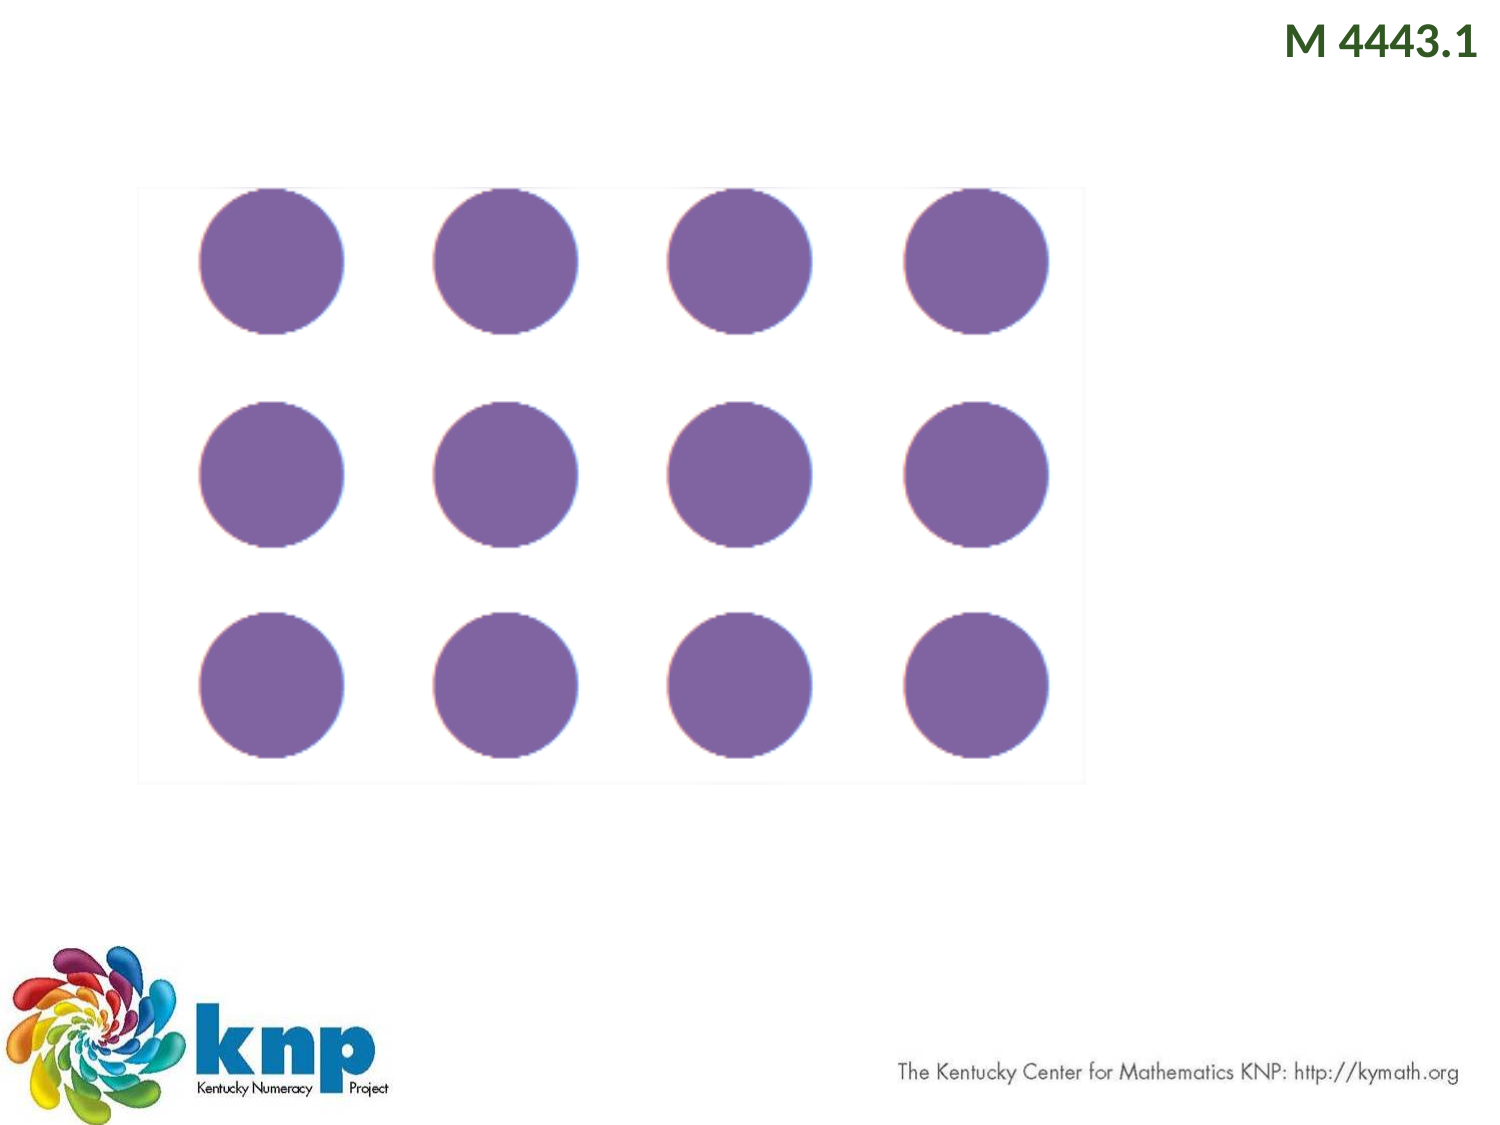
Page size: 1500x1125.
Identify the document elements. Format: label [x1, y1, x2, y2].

picture [137, 187, 1086, 785]
picture [849, 1049, 1466, 1087]
picture [0, 945, 393, 1125]
